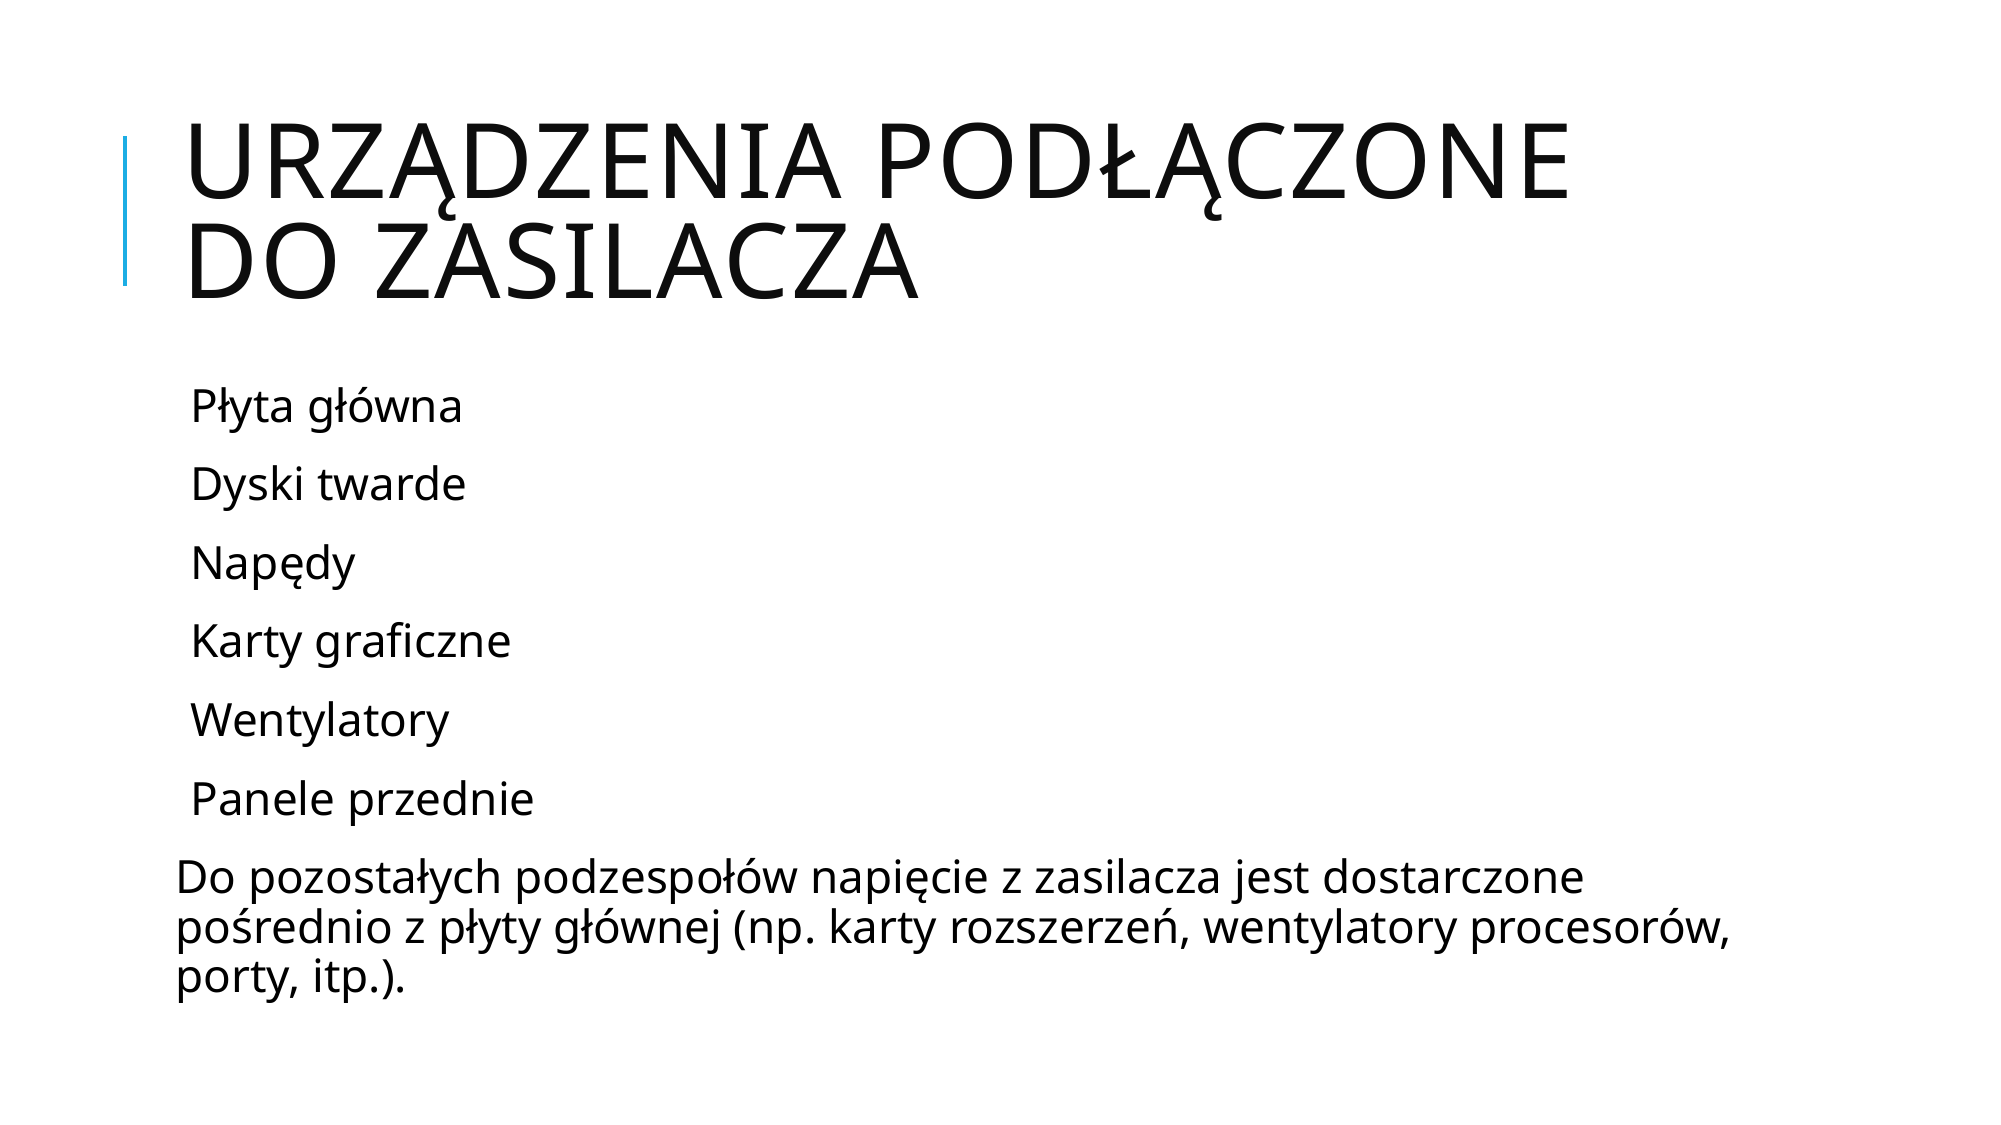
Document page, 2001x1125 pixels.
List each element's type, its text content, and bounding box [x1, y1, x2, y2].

list Płyta główna Dyski twarde Napędy Karty graficzne Wentylatory Panele przednie Do pozostałych podzespołów napięcie z zasilacza jest dostarczone pośrednio z płyty głównej (np. karty rozszerzeń, wentylatory procesorów, porty, itp.). [168, 375, 1763, 1035]
title Urządzenia podłączone do zasilacza [168, 96, 1763, 342]
